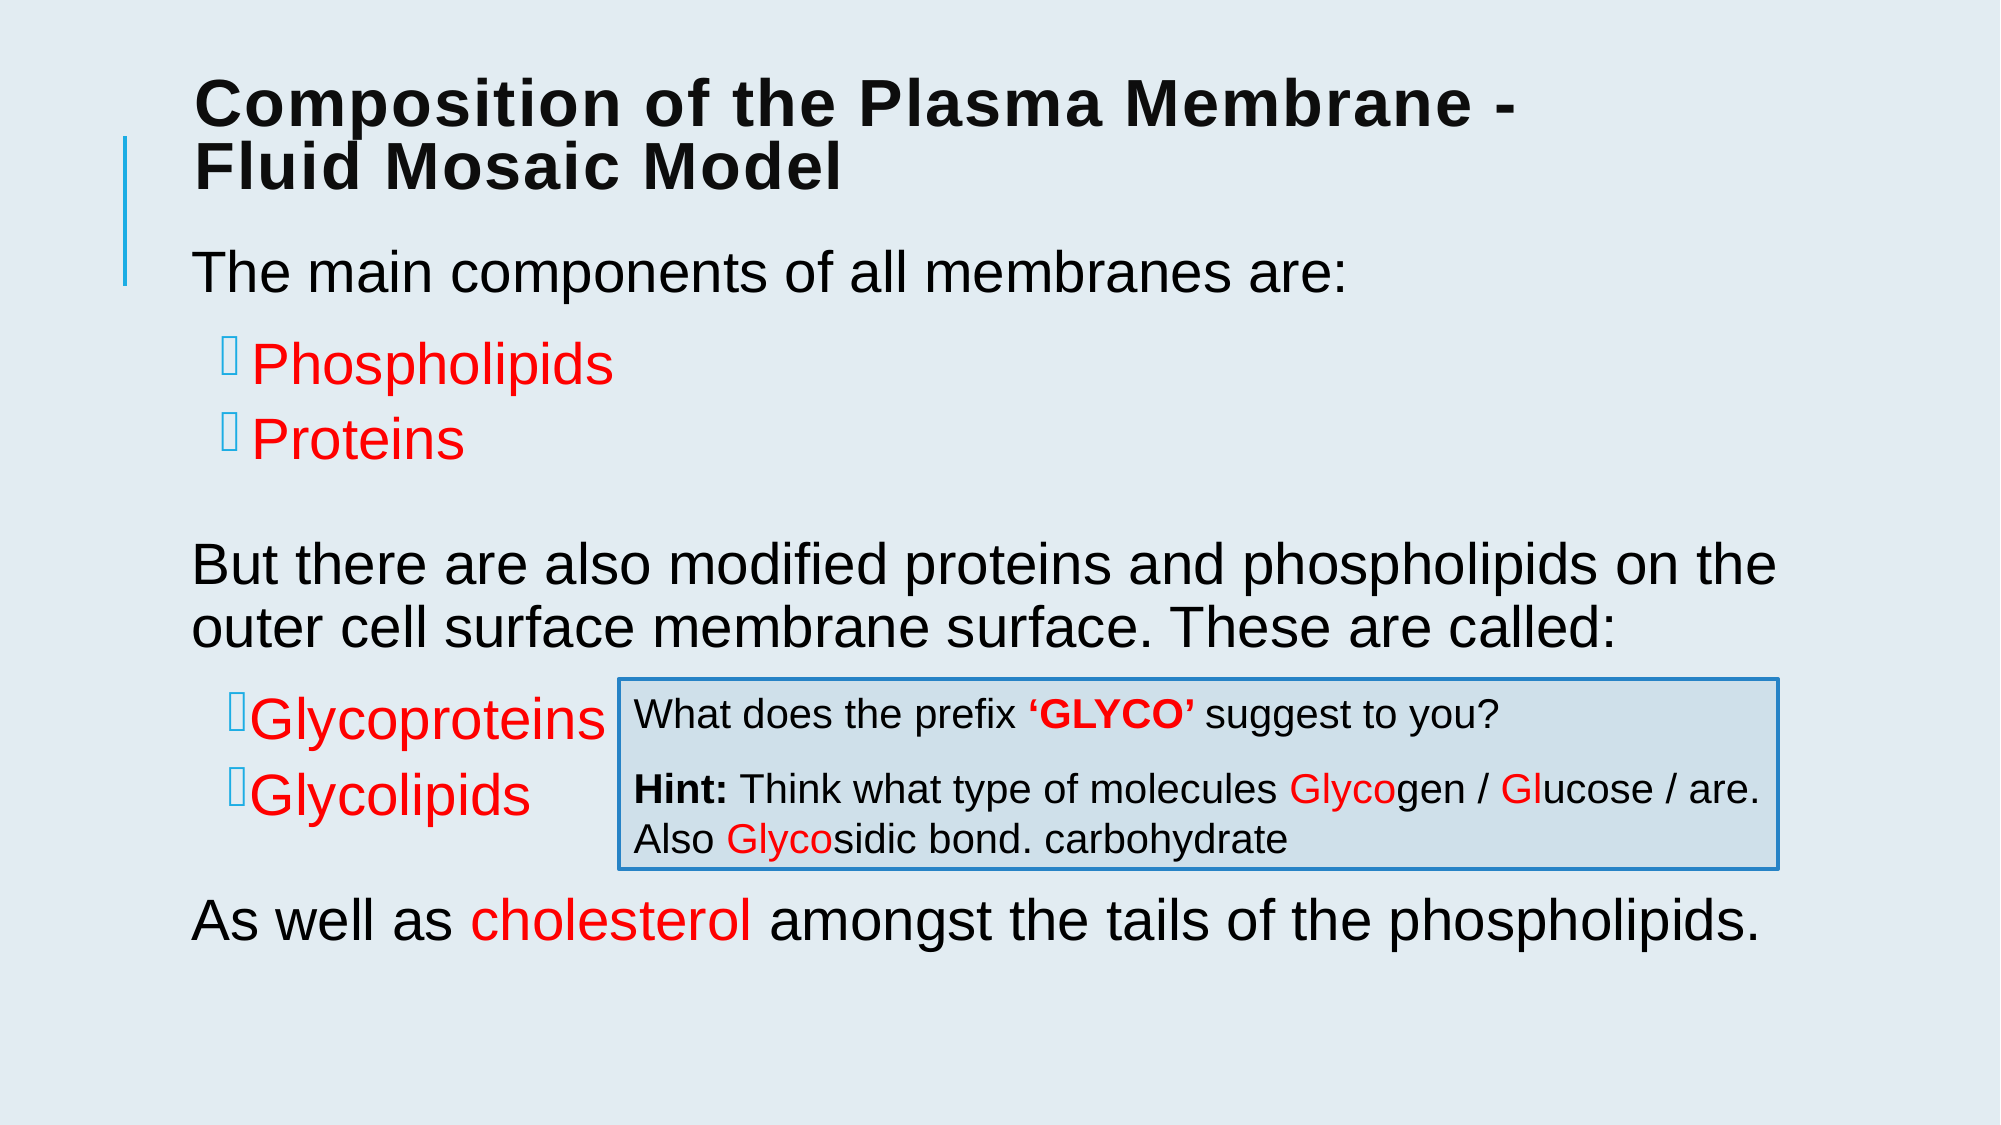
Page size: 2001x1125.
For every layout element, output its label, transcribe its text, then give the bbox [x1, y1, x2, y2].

title Composition of the Plasma Membrane - Fluid Mosaic Model [179, 45, 1600, 233]
text_box What does the prefix ‘GLYCO’ suggest to you? Hint: Think what type of molecules Glycogen / Glucose / are. Also Glycosidic bond. carbohydrate [618, 679, 1779, 869]
list The main components of all membranes are: Phospholipids Proteins But there are also modified proteins and phospholipids on the outer cell surface membrane surface. These are called: Glycoproteins Glycolipids As well as cholesterol amongst the tails of the phospholipids. [168, 234, 1797, 1050]
